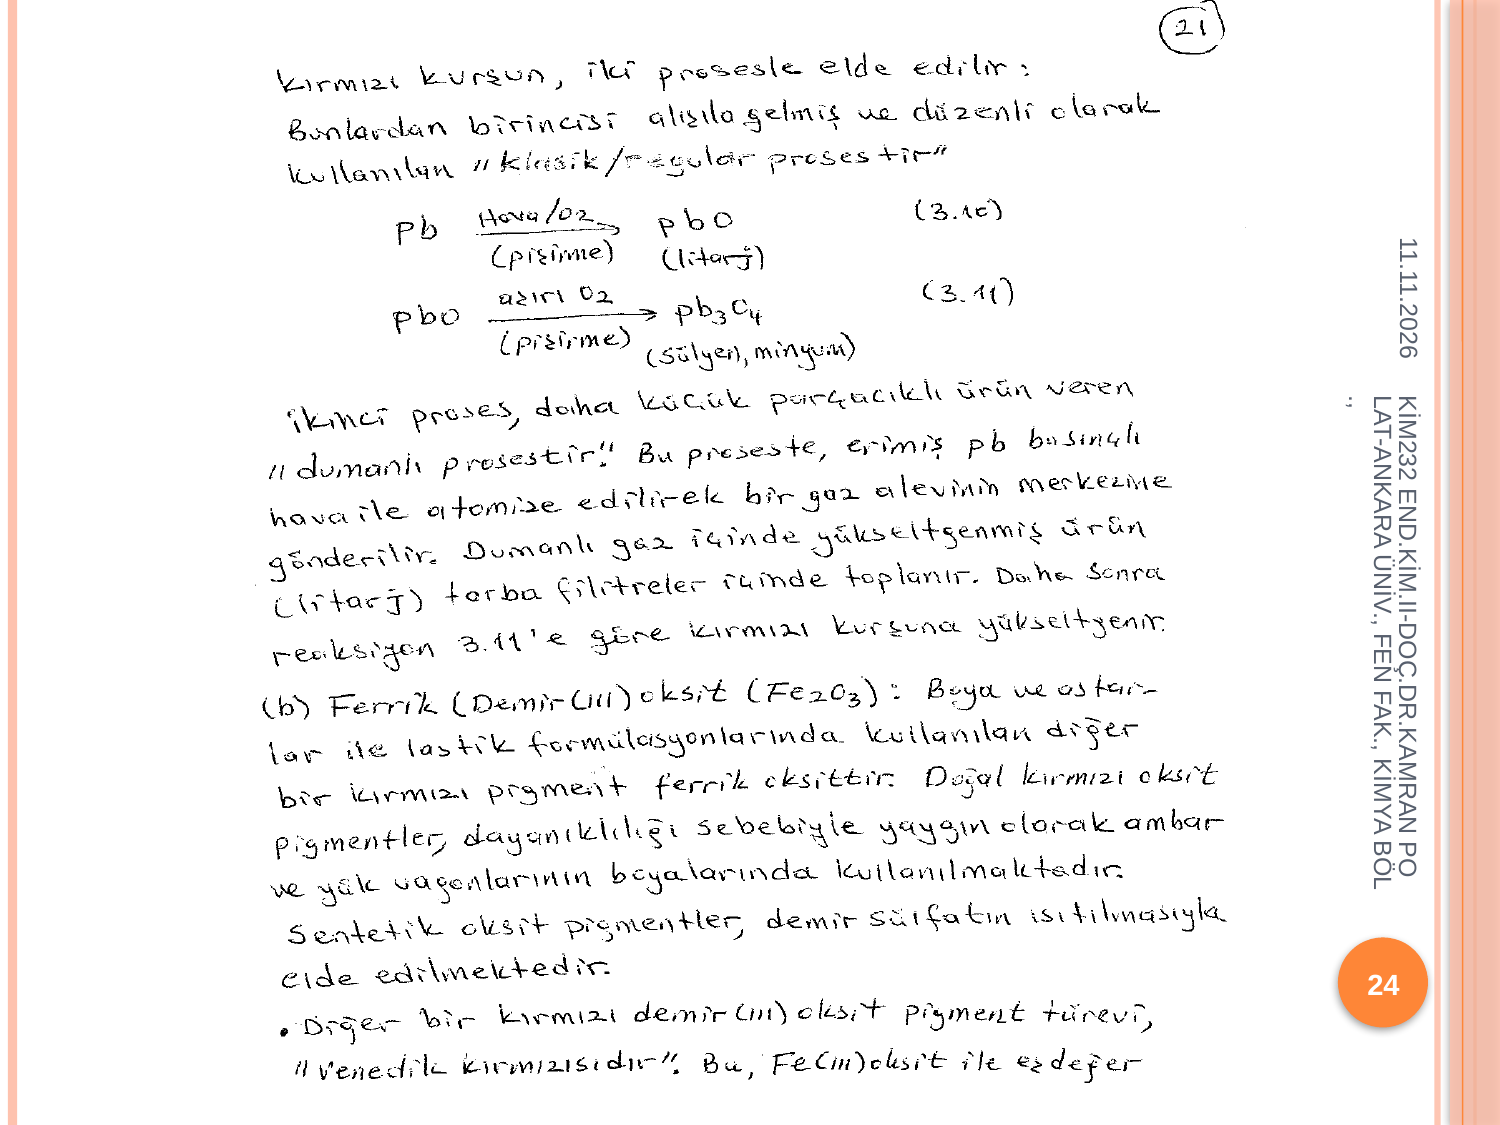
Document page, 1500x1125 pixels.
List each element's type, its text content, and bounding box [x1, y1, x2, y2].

footer KİM232 END.KİM.II-DOÇ.DR.KAMRAN POLAT-ANKARA ÜNİV., FEN FAK., KİMYA BÖL., [1379, 380, 1440, 906]
slide_number 24 [1333, 940, 1434, 1027]
picture [229, 0, 1259, 1125]
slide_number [1378, 43, 1442, 374]
